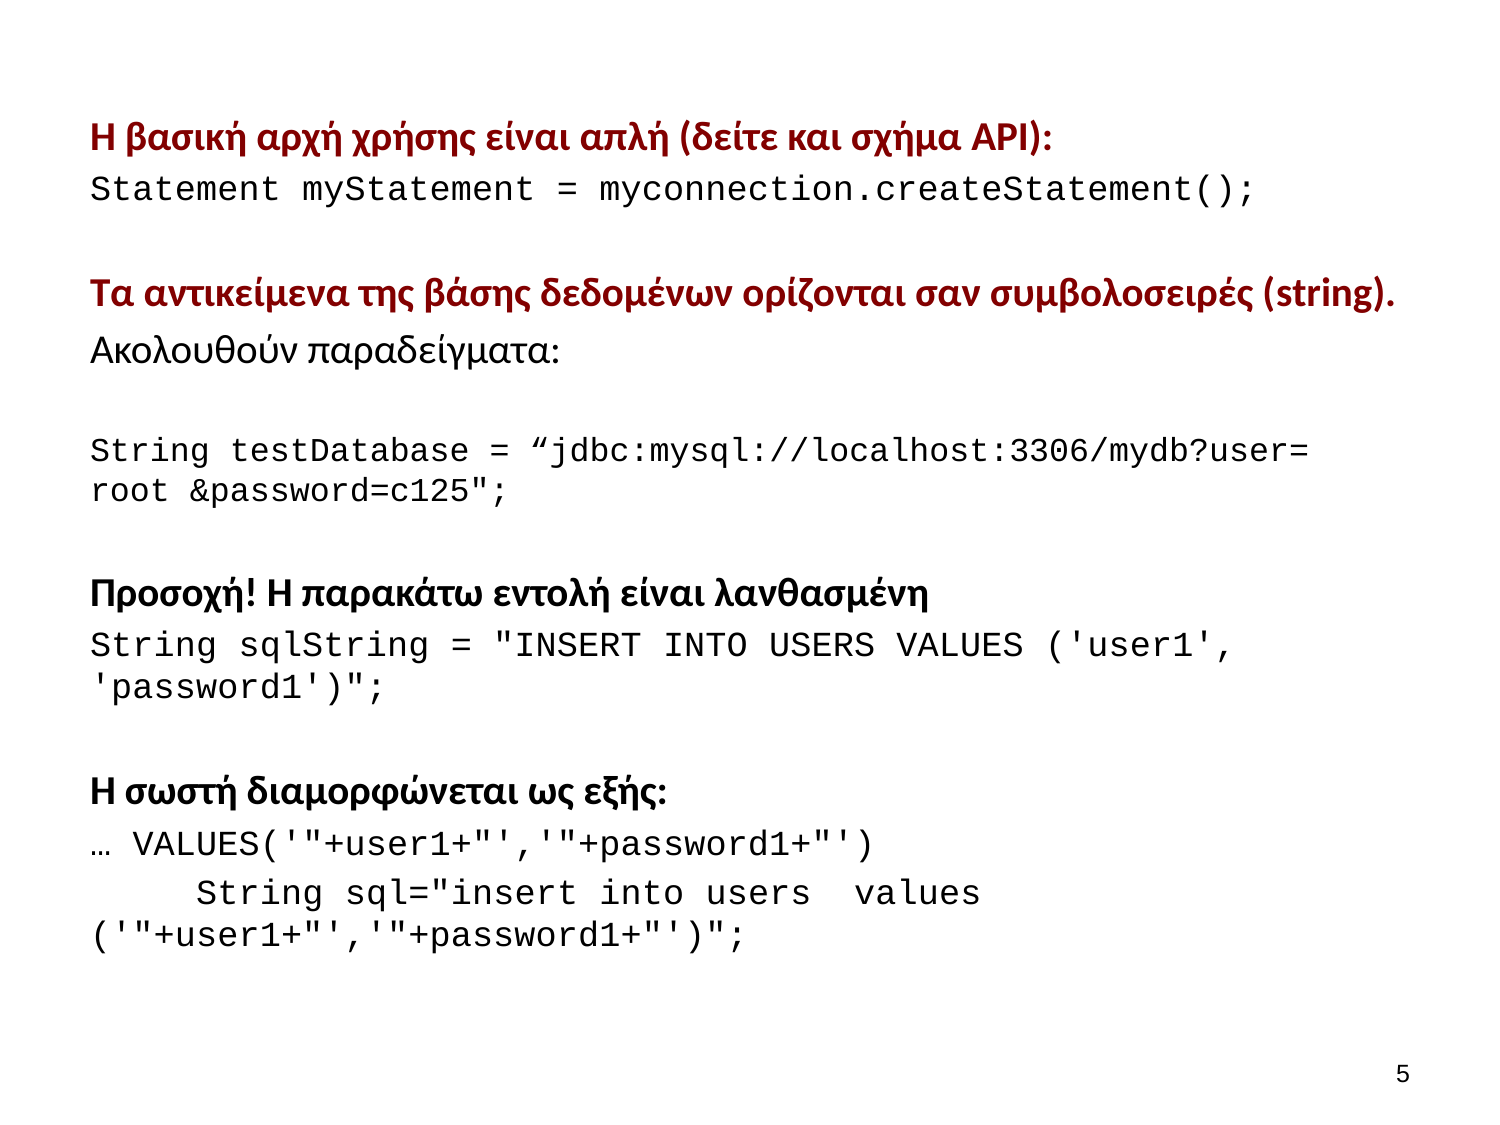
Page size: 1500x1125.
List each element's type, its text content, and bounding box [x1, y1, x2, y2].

list Η βασική αρχή χρήσης είναι απλή (δείτε και σχήμα API): Statement myStatement = myconnection.createStatement(); Τα αντικείμενα της βάσης δεδομένων ορίζονται σαν συμβολοσειρές (string). Ακολουθούν παραδείγματα: String testDatabase = “jdbc:mysql://localhost:3306/mydb?user= root &password=c125"; Προσοχή! Η παρακάτω εντολή είναι λανθασμένη String sqlString = "INSERT INTO USERS VALUES ('user1', 'password1')"; Η σωστή διαμορφώνεται ως εξής: … VALUES('"+user1+"','"+password1+"') String sql="insert into users values ('"+user1+"','"+password1+"')"; [75, 101, 1425, 1024]
slide_number 4 [1074, 1042, 1425, 1103]
